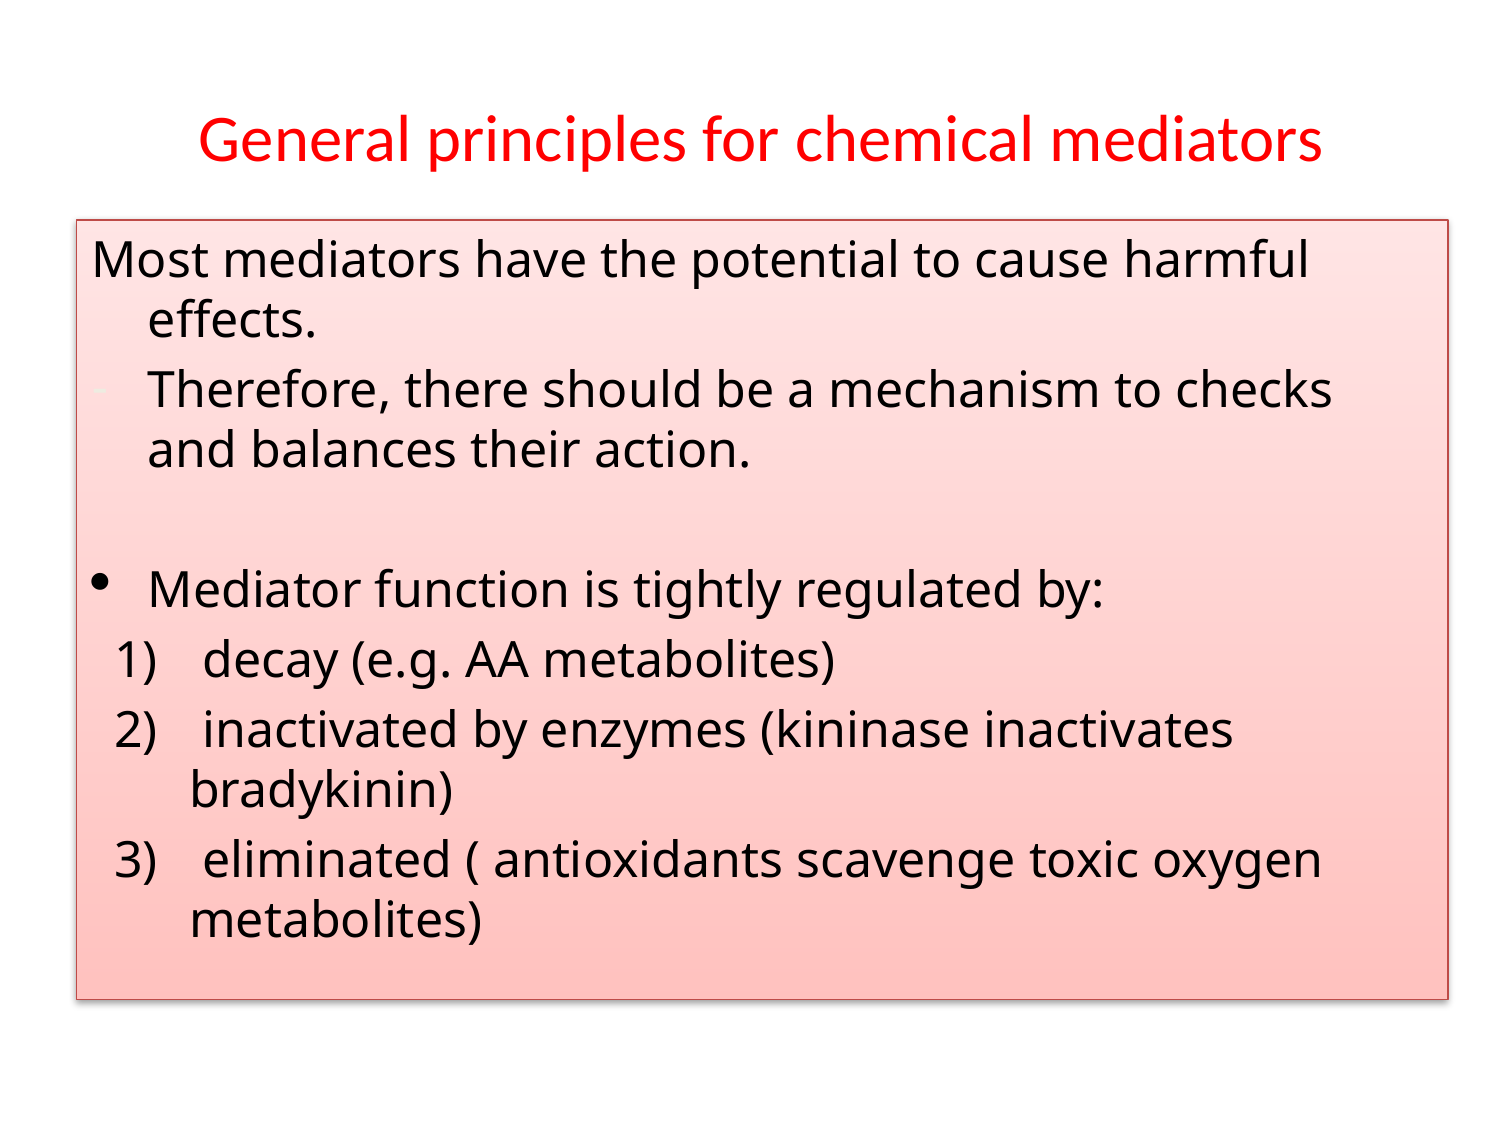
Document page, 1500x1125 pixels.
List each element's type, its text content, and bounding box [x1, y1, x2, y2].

list Most mediators have the potential to cause harmful effects. Therefore, there should be a mechanism to checks and balances their action. Mediator function is tightly regulated by: decay (e.g. AA metabolites) inactivated by enzymes (kininase inactivates bradykinin) eliminated ( antioxidants scavenge toxic oxygen metabolites) [76, 219, 1449, 1000]
title General principles for chemical mediators [123, 66, 1399, 204]
